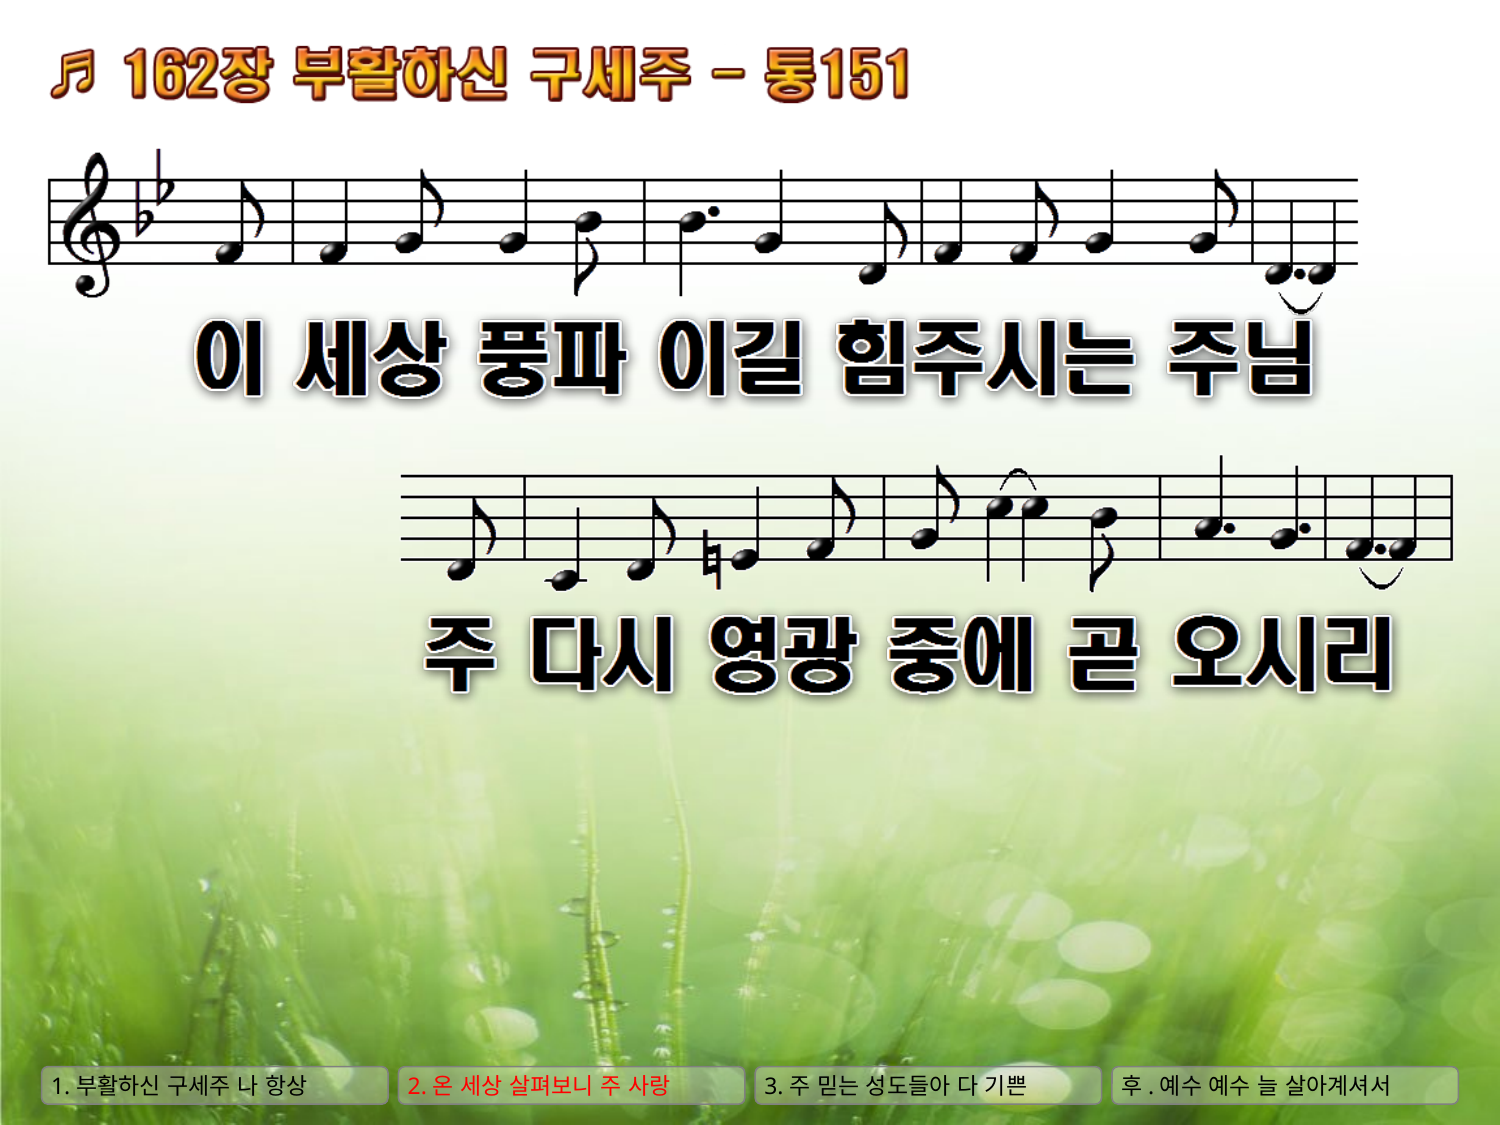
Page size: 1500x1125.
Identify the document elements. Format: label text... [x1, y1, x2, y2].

text_box 후.예수 예수 늘 살아계셔서 [1111, 1066, 1459, 1105]
text_box 3.주 믿는 성도들아 다 기쁜 [755, 1066, 1102, 1105]
text_box 1.부활하신 구세주 나 항상 [41, 1066, 389, 1105]
picture [0, 0, 1500, 1125]
text_box 2.온 세상 살펴보니 주 사랑 [398, 1066, 745, 1105]
